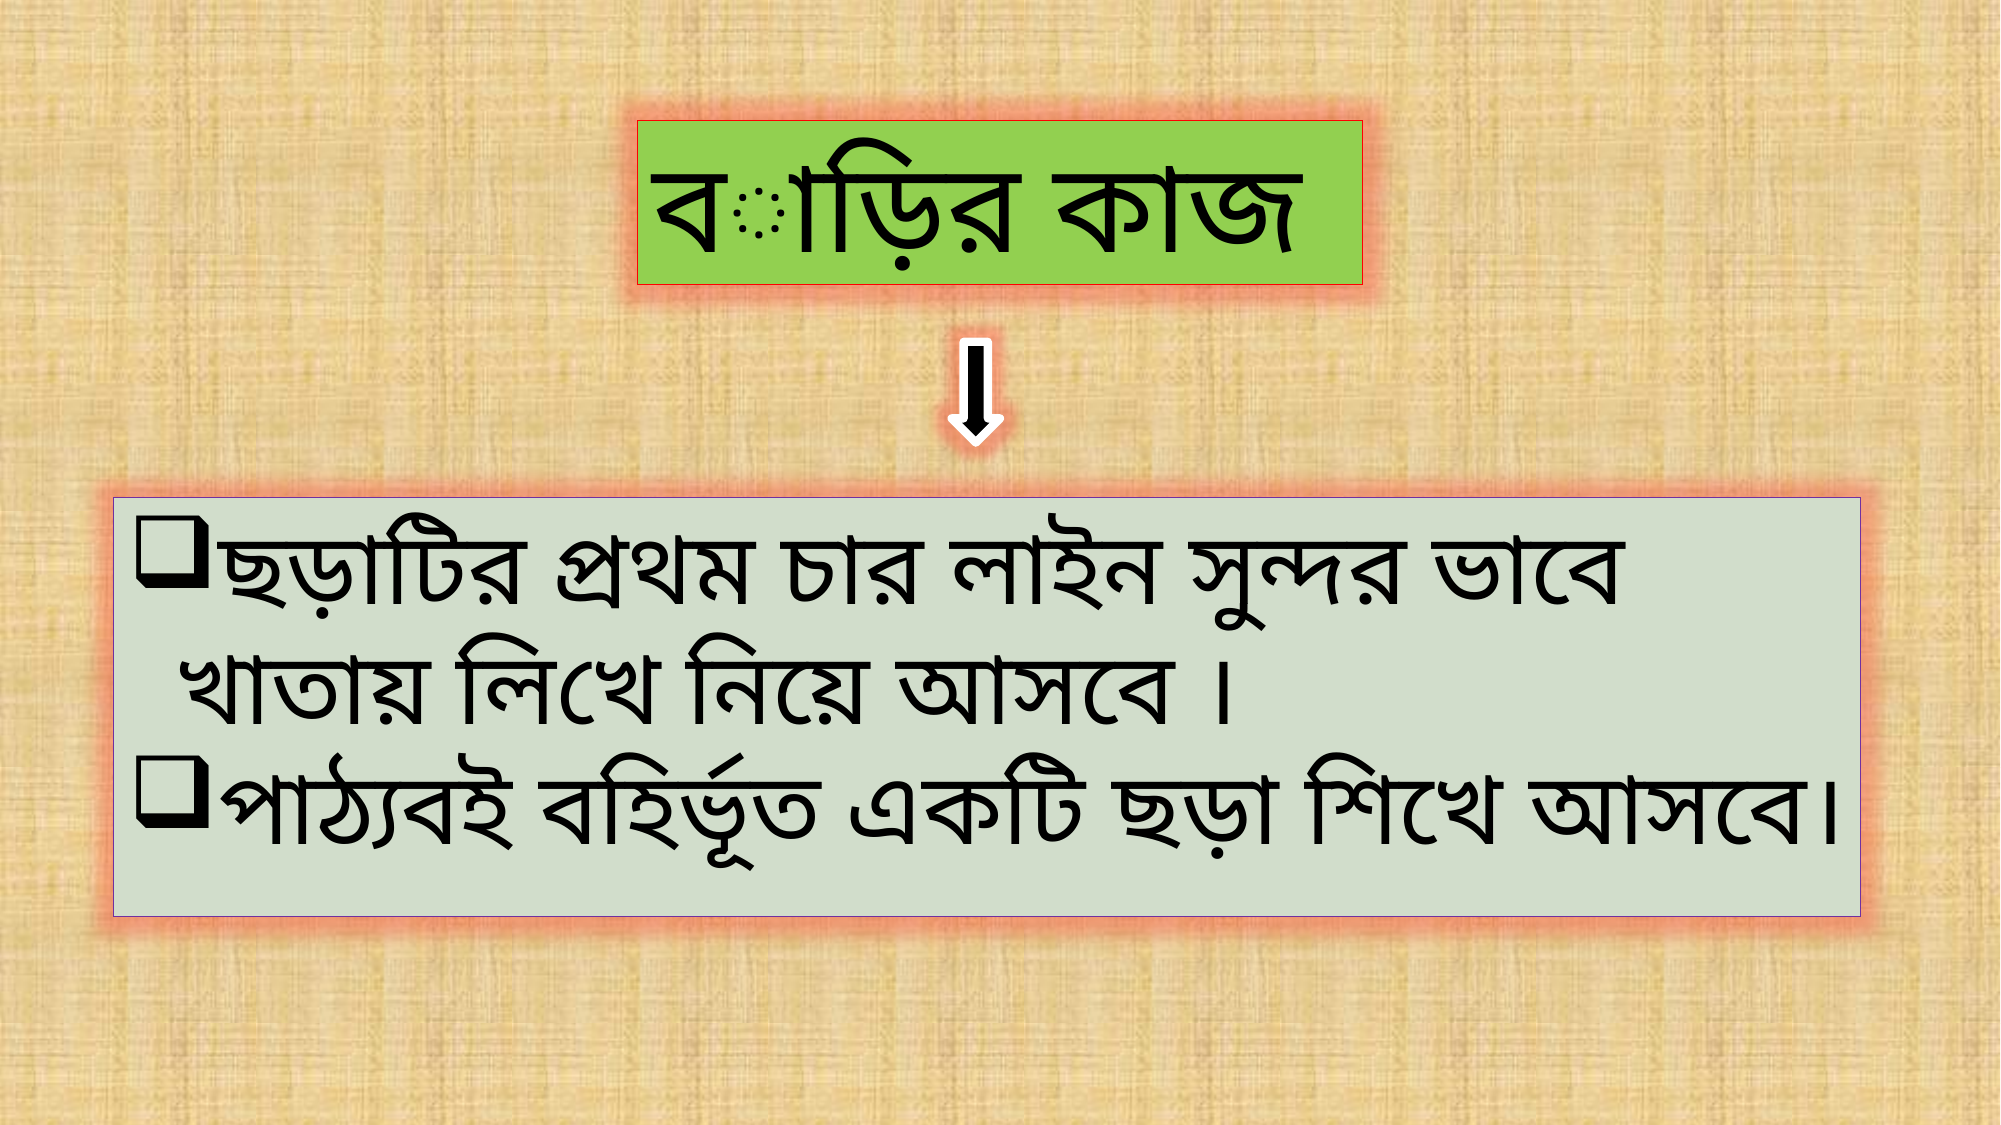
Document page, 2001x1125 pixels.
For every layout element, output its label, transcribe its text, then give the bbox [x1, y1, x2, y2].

picture [0, 0, 2001, 1125]
text_box [947, 337, 1005, 447]
text_box ছড়াটির প্রথম চার লাইন সুন্দর ভাবে খাতায় লিখে নিয়ে আসবে । পাঠ্যবই বহির্ভূত একটি ছড়া শিখে আসবে। [113, 497, 1861, 917]
text_box বাড়ির কাজ [637, 120, 1363, 285]
